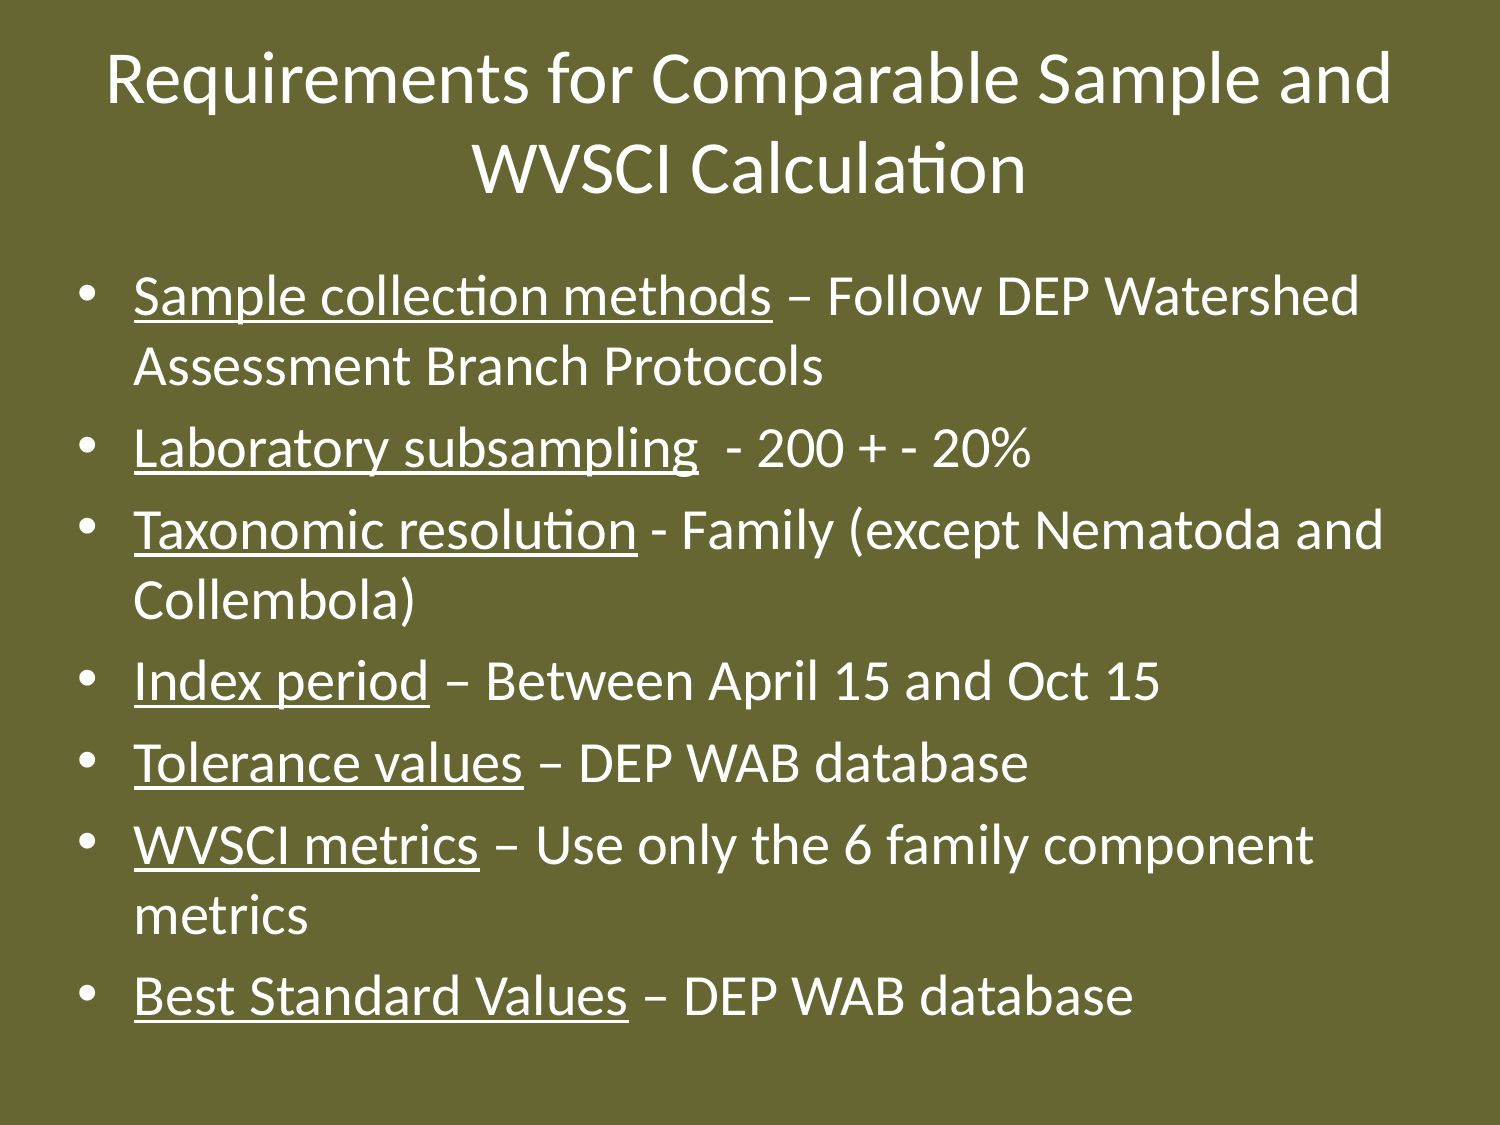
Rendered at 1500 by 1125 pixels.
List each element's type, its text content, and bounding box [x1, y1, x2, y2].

list Sample collection methods – Follow DEP Watershed Assessment Branch Protocols Laboratory subsampling - 200 + - 20% Taxonomic resolution - Family (except Nematoda and Collembola) Index period – Between April 15 and Oct 15 Tolerance values – DEP WAB database WVSCI metrics – Use only the 6 family component metrics Best Standard Values – DEP WAB database [62, 249, 1413, 1051]
title Requirements for Comparable Sample and WVSCI Calculation [74, 24, 1426, 213]
